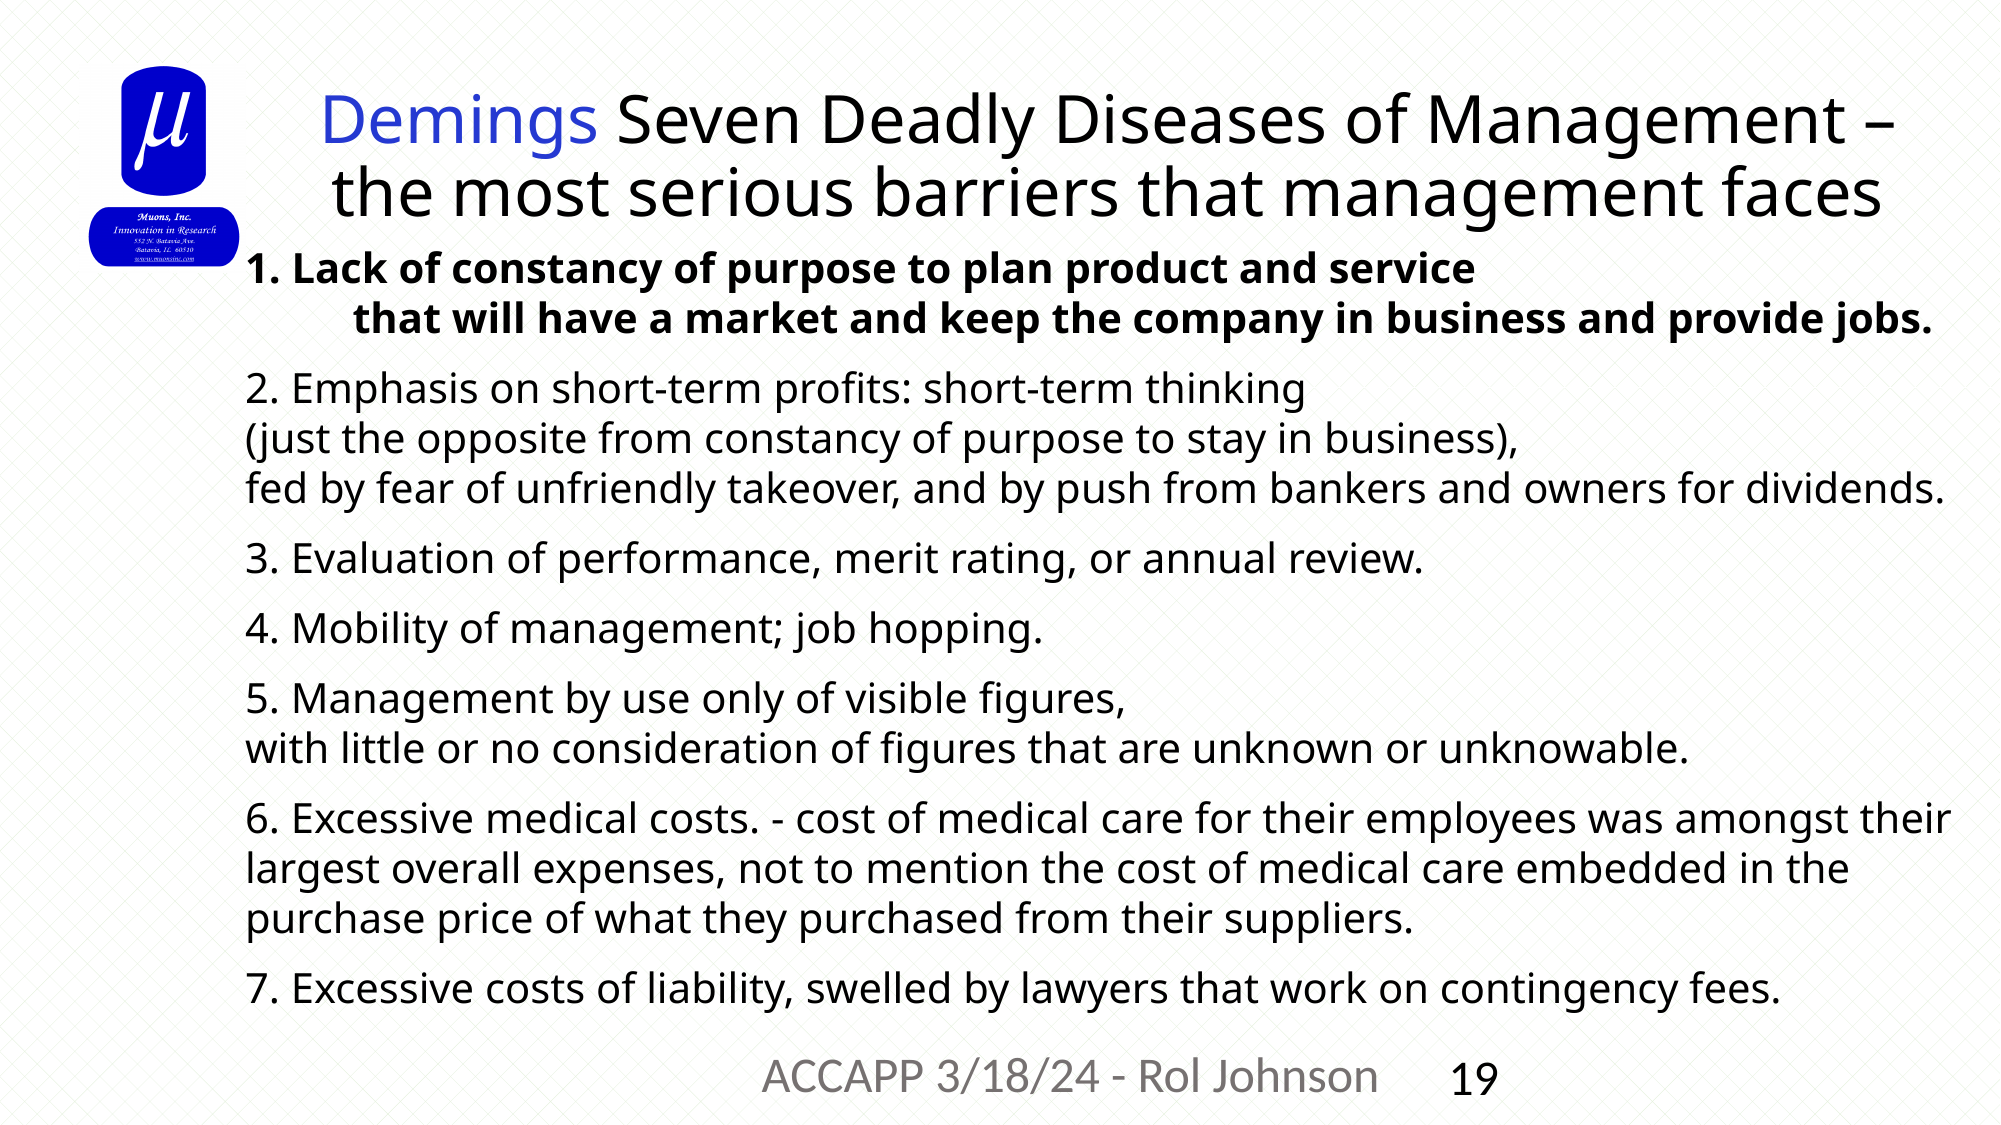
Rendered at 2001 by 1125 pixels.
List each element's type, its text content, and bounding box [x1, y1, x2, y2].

list 1. Lack of constancy of purpose to plan product and service that will have a market and keep the company in business and provide jobs. 2. Emphasis on short-term profits: short-term thinking (just the opposite from constancy of purpose to stay in business), fed by fear of unfriendly takeover, and by push from bankers and owners for dividends. 3. Evaluation of performance, merit rating, or annual review. 4. Mobility of management; job hopping. 5. Management by use only of visible figures, with little or no consideration of figures that are unknown or unknowable. 6. Excessive medical costs. - cost of medical care for their employees was amongst their largest overall expenses, not to mention the cost of medical care embedded in the purchase price of what they purchased from their suppliers. 7. Excessive costs of liability, swelled by lawyers that work on contingency fees. [245, 241, 1973, 915]
slide_number 19 [1401, 1045, 1514, 1105]
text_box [79, 63, 245, 273]
footer ACCAPP 3/18/24 - Rol Johnson [554, 1042, 1588, 1103]
title Demings Seven Deadly Diseases of Management – the most serious barriers that management faces [313, 52, 1904, 231]
